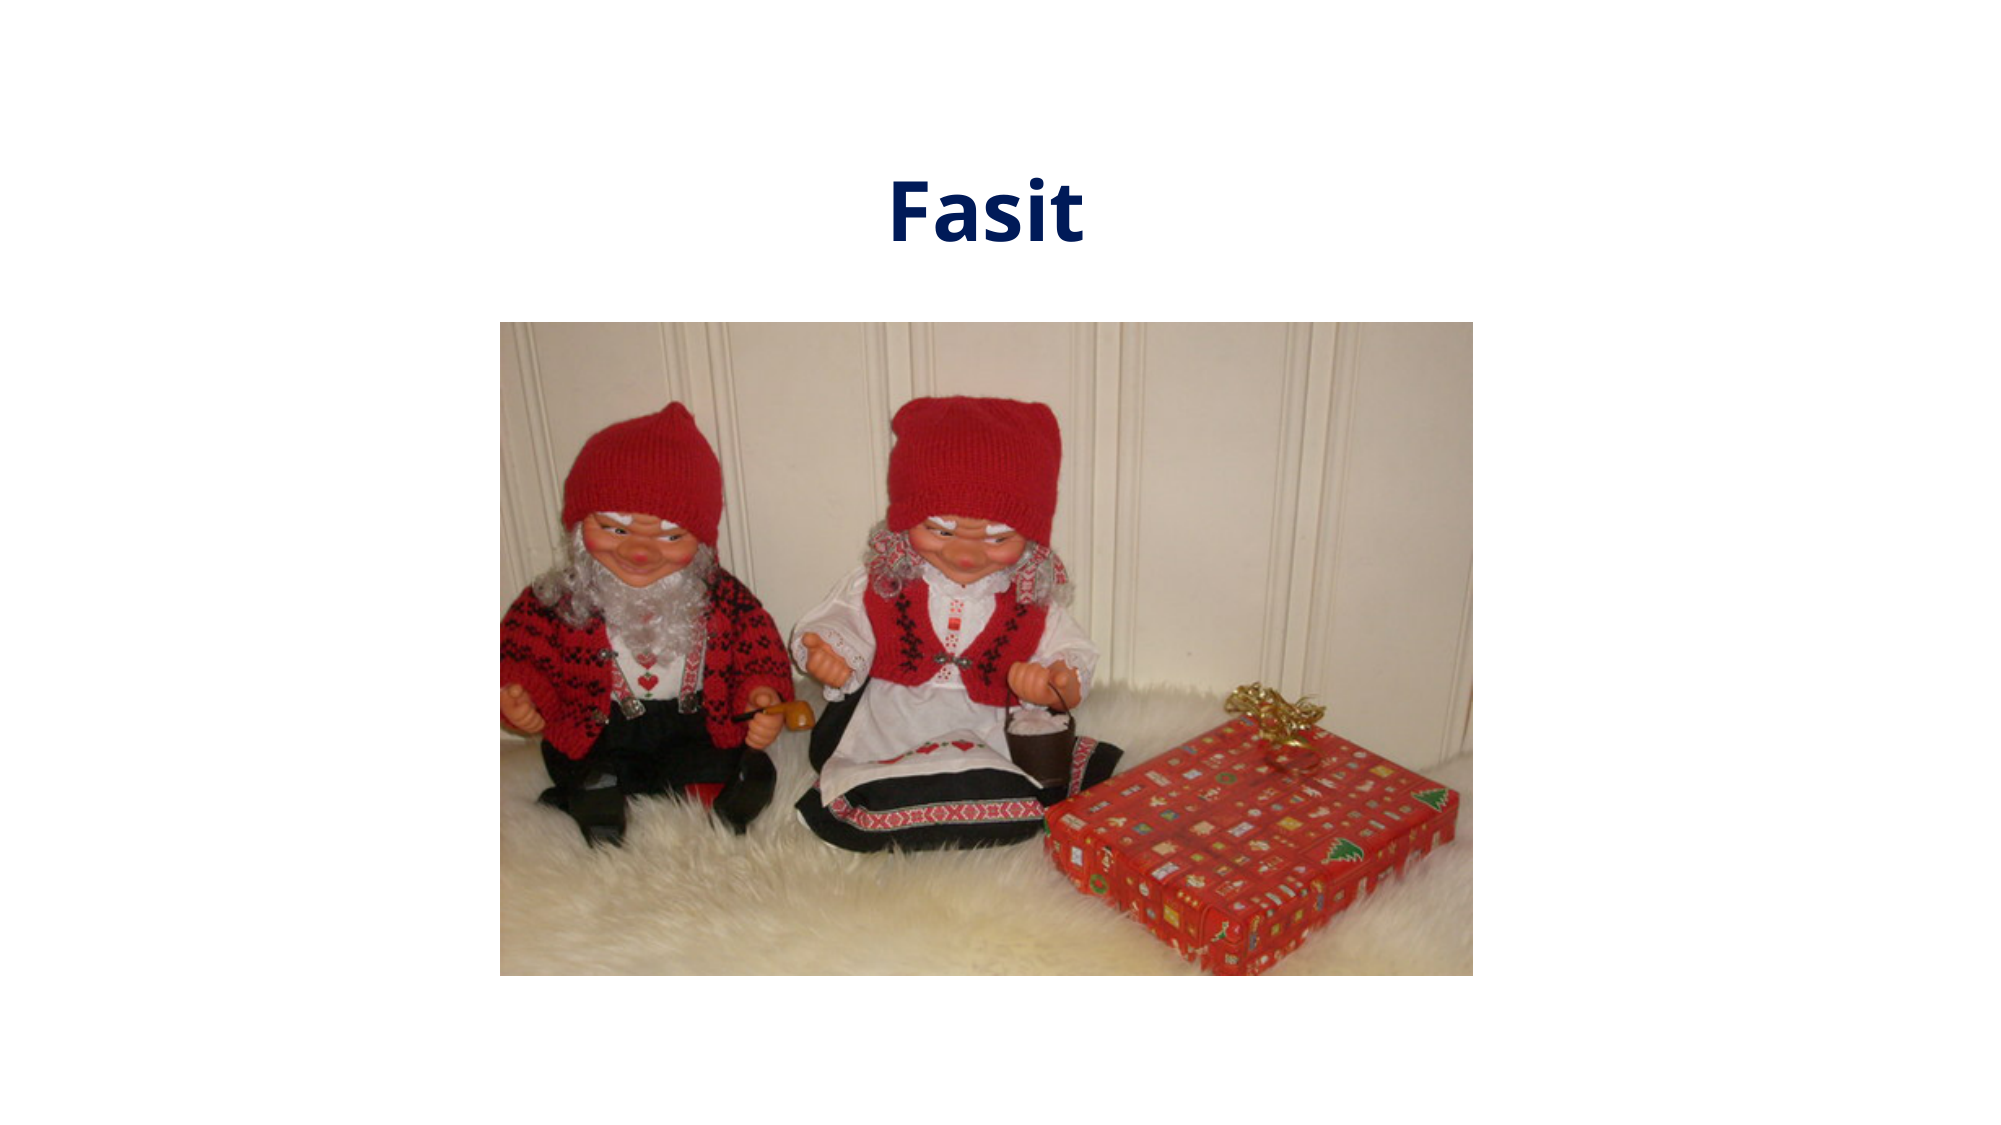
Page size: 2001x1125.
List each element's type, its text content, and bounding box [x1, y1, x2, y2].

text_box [500, 321, 1473, 976]
title Fasit [311, 121, 1662, 309]
